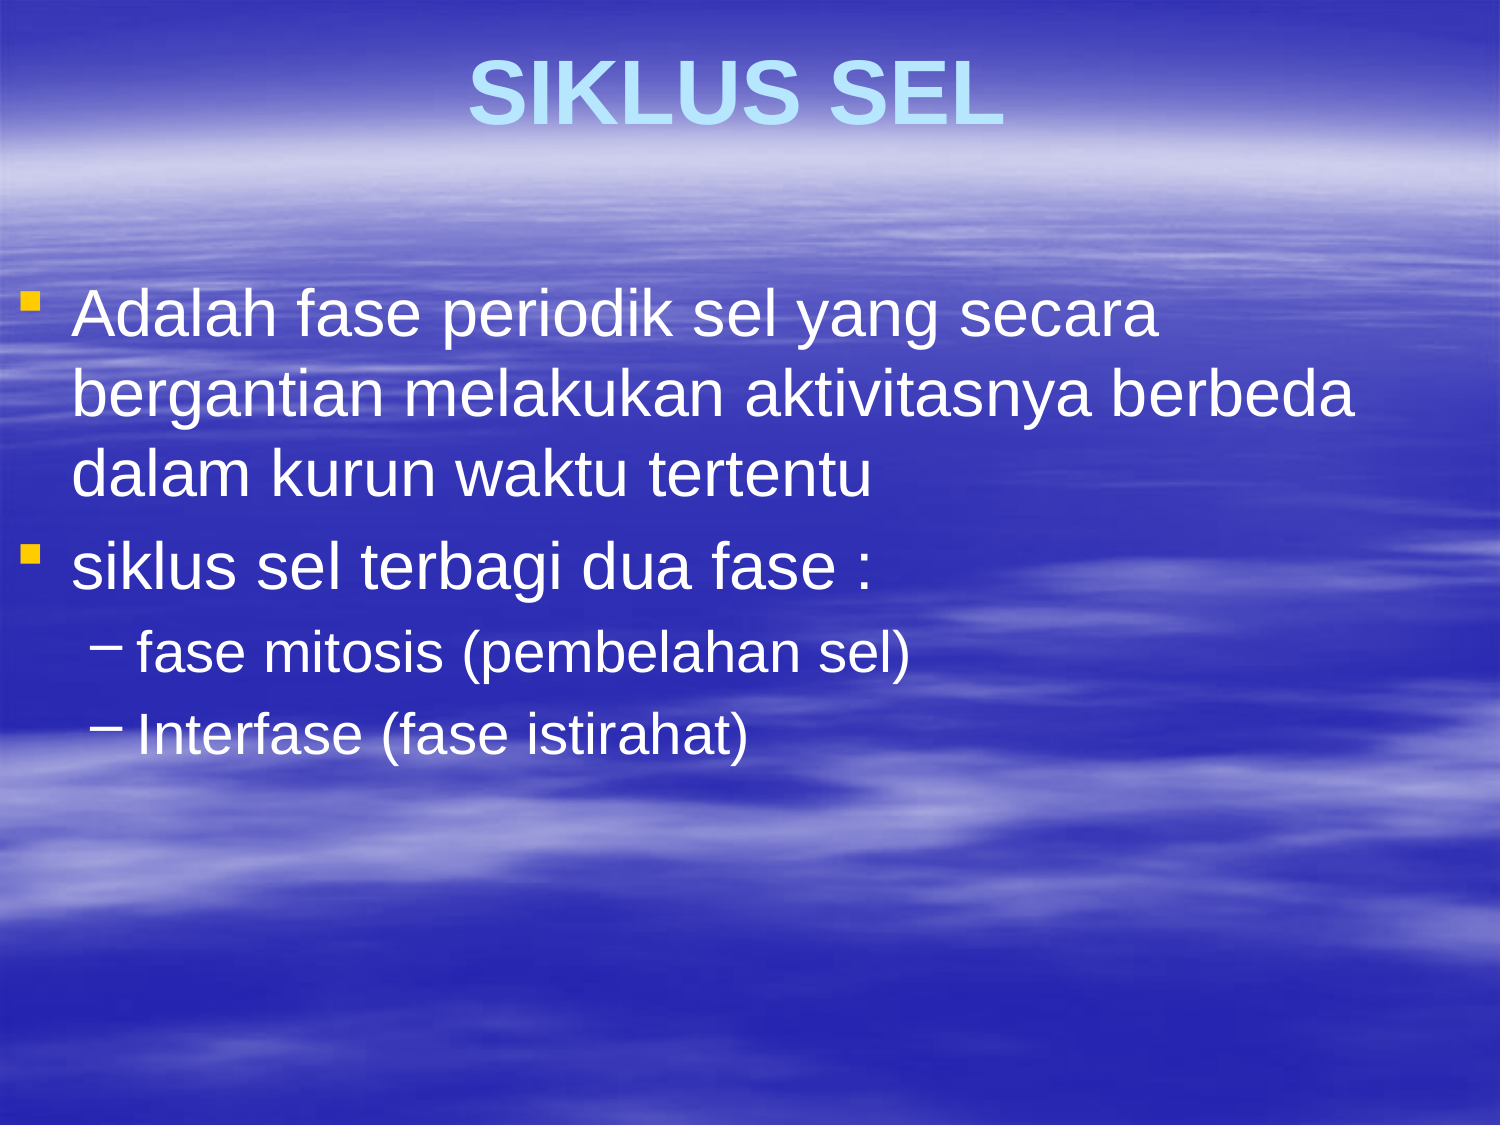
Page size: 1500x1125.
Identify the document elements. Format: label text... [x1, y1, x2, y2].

title SIKLUS SEL [0, 0, 1500, 175]
list Adalah fase periodik sel yang secara bergantian melakukan aktivitasnya berbeda dalam kurun waktu tertentu siklus sel terbagi dua fase : fase mitosis (pembelahan sel) Interfase (fase istirahat) [0, 261, 1500, 1125]
